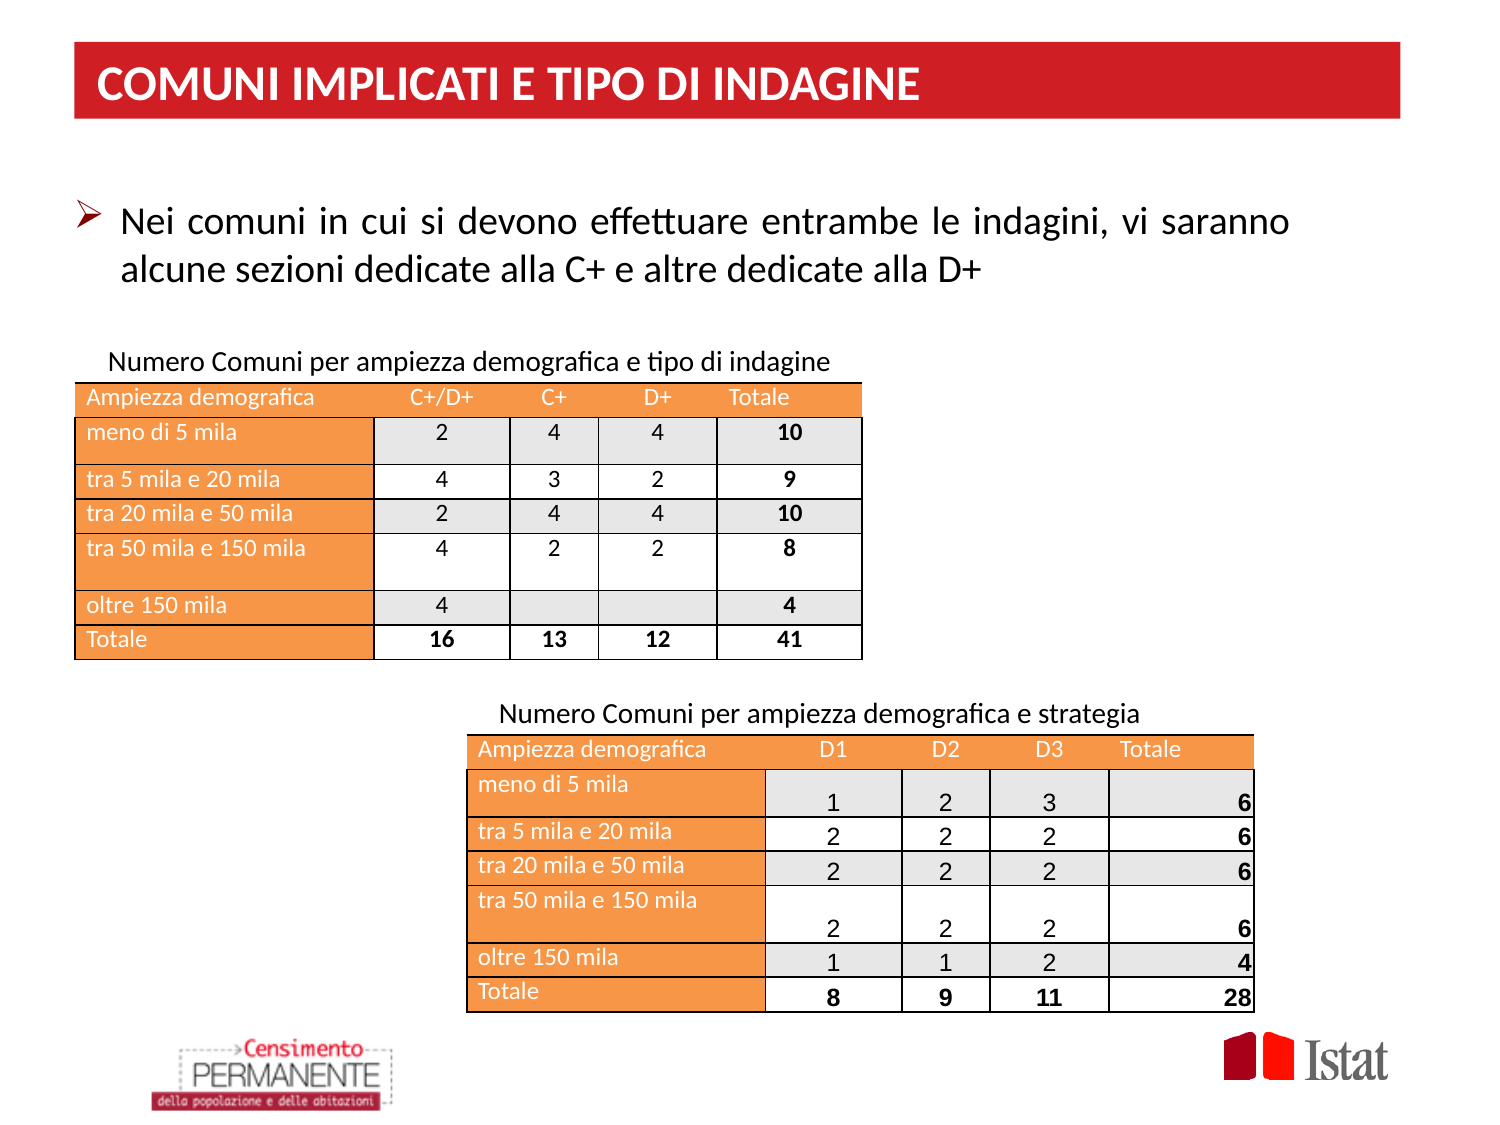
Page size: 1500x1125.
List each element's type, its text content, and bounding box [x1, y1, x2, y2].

picture [1224, 1032, 1389, 1080]
table_cell 13 [511, 626, 598, 659]
table_cell 8 [718, 534, 861, 590]
table_cell 2 [511, 534, 598, 590]
table_cell 41 [718, 626, 861, 659]
table_cell 6 [1110, 818, 1253, 850]
table_cell tra 50 mila e 150 mila [76, 534, 373, 590]
table_cell 1 [766, 770, 901, 816]
table_cell 4 [718, 591, 861, 624]
table_header Totale [1109, 736, 1254, 769]
table_header D+ [599, 385, 717, 417]
table_cell 1 [766, 944, 901, 976]
table_cell 4 [599, 418, 716, 464]
table_cell 4 [375, 534, 509, 590]
picture [105, 1028, 437, 1123]
table_header C+ [510, 385, 599, 417]
table_cell 3 [511, 465, 598, 498]
table_cell 12 [599, 626, 716, 659]
table_cell [599, 591, 716, 624]
table_cell 4 [375, 465, 509, 498]
table_header D2 [902, 737, 990, 769]
table_cell oltre 150 mila [468, 944, 765, 976]
table_cell 2 [991, 944, 1108, 976]
table_cell 4 [1110, 944, 1253, 976]
table_cell 2 [903, 770, 989, 816]
table_cell 2 [991, 886, 1108, 942]
table_cell meno di 5 mila [468, 770, 765, 816]
table_cell 2 [903, 886, 989, 942]
table_header Totale [717, 384, 862, 417]
table_header Ampiezza demografica [75, 384, 374, 417]
table_cell 4 [511, 418, 598, 464]
table_cell 2 [766, 886, 901, 942]
table_cell tra 5 mila e 20 mila [468, 818, 765, 850]
table_cell 9 [718, 465, 861, 498]
table_cell 2 [766, 818, 901, 850]
table_cell 10 [718, 418, 861, 464]
table_cell 28 [1110, 978, 1253, 1011]
table_cell 4 [511, 500, 598, 533]
table_cell 2 [991, 818, 1108, 850]
table_cell meno di 5 mila [76, 418, 373, 464]
table_cell tra 50 mila e 150 mila [468, 886, 765, 942]
table_cell 6 [1110, 770, 1253, 816]
table_cell 4 [375, 591, 509, 624]
table_cell 16 [375, 626, 509, 659]
table_cell 11 [991, 978, 1108, 1011]
text_box Nei comuni in cui si devono effettuare entrambe le indagini, vi saranno alcune sezioni dedicate alla C+ e altre dedicate alla D+ [58, 147, 1307, 393]
table_cell 3 [991, 770, 1108, 816]
table_cell Totale [76, 626, 373, 659]
table_cell 2 [599, 534, 716, 590]
table_header D1 [765, 737, 902, 769]
table_cell tra 20 mila e 50 mila [76, 500, 373, 533]
table_header D3 [990, 737, 1109, 769]
table_cell oltre 150 mila [76, 591, 373, 624]
table_cell 2 [903, 852, 989, 885]
table_header Ampiezza demografica [467, 736, 765, 769]
text_box Numero Comuni per ampiezza demografica e strategia [483, 686, 1156, 737]
table_cell 2 [375, 418, 509, 464]
table_cell 1 [903, 944, 989, 976]
table_cell [511, 591, 598, 624]
table_cell 6 [1110, 852, 1253, 885]
table_cell 2 [766, 852, 901, 885]
table_cell tra 20 mila e 50 mila [468, 852, 765, 885]
table_header C+/D+ [374, 385, 510, 417]
text_box COMUNI IMPLICATI E TIPO DI INDAGINE [74, 41, 1401, 119]
table_cell 2 [599, 465, 716, 498]
table_cell 2 [903, 818, 989, 850]
table_cell 10 [718, 500, 861, 533]
table_cell tra 5 mila e 20 mila [76, 465, 373, 498]
table_cell Totale [468, 978, 765, 1011]
table_cell 8 [766, 978, 901, 1011]
table_cell 2 [991, 852, 1108, 885]
table_cell 2 [375, 500, 509, 533]
text_box Numero Comuni per ampiezza demografica e tipo di indagine [93, 334, 846, 385]
table_cell 6 [1110, 886, 1253, 942]
table_cell 4 [599, 500, 716, 533]
table_cell 9 [903, 978, 989, 1011]
